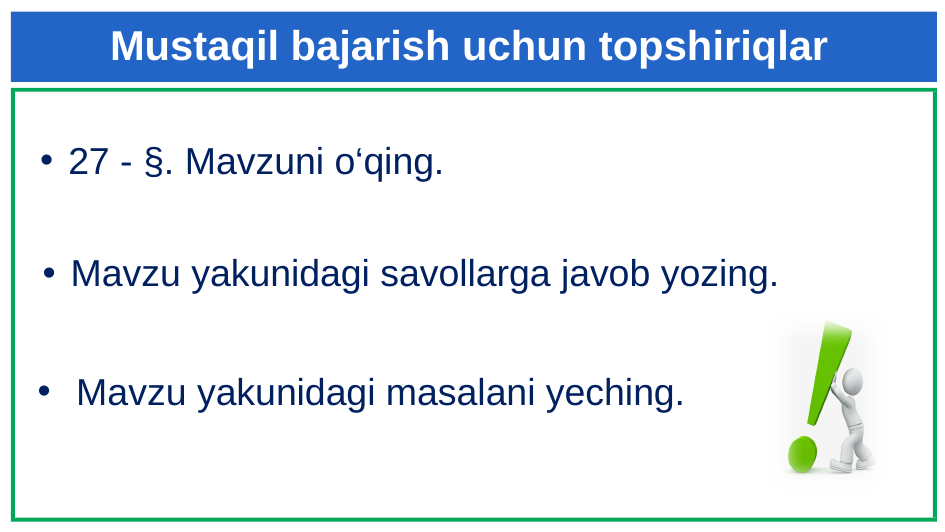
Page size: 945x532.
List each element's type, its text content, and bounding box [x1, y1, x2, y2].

picture [768, 312, 888, 494]
text_box Mavzu yakunidagi savollarga javob yozing. [27, 242, 816, 302]
text_box Mustaqil bajarish uchun topshiriqlar [22, 11, 928, 77]
text_box 27 - §. Mavzuni o‘qing. [25, 129, 471, 190]
text_box Mavzu yakunidagi masalani yeching. [22, 360, 763, 420]
